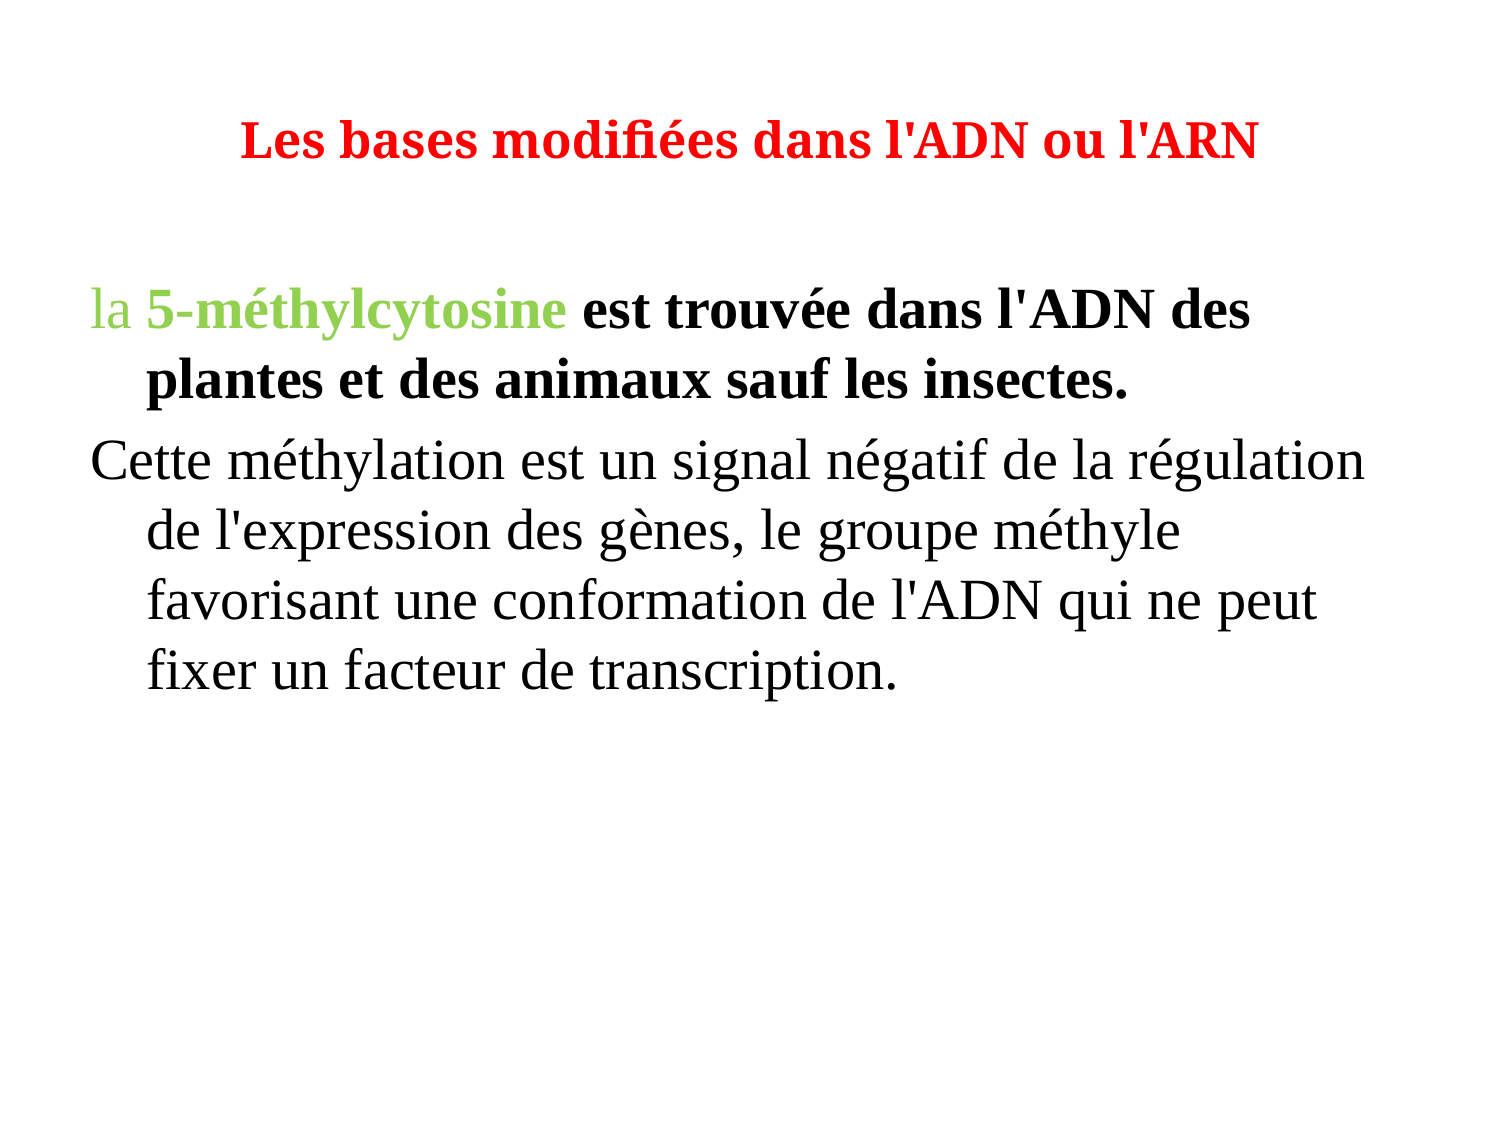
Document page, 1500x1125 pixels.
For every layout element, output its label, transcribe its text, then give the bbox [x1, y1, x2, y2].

list la 5-méthylcytosine est trouvée dans l'ADN des plantes et des animaux sauf les insectes. Cette méthylation est un signal négatif de la régulation de l'expression des gènes, le groupe méthyle favorisant une conformation de l'ADN qui ne peut fixer un facteur de transcription. [75, 262, 1425, 1005]
title Les bases modifiées dans l'ADN ou l'ARN [75, 45, 1425, 233]
